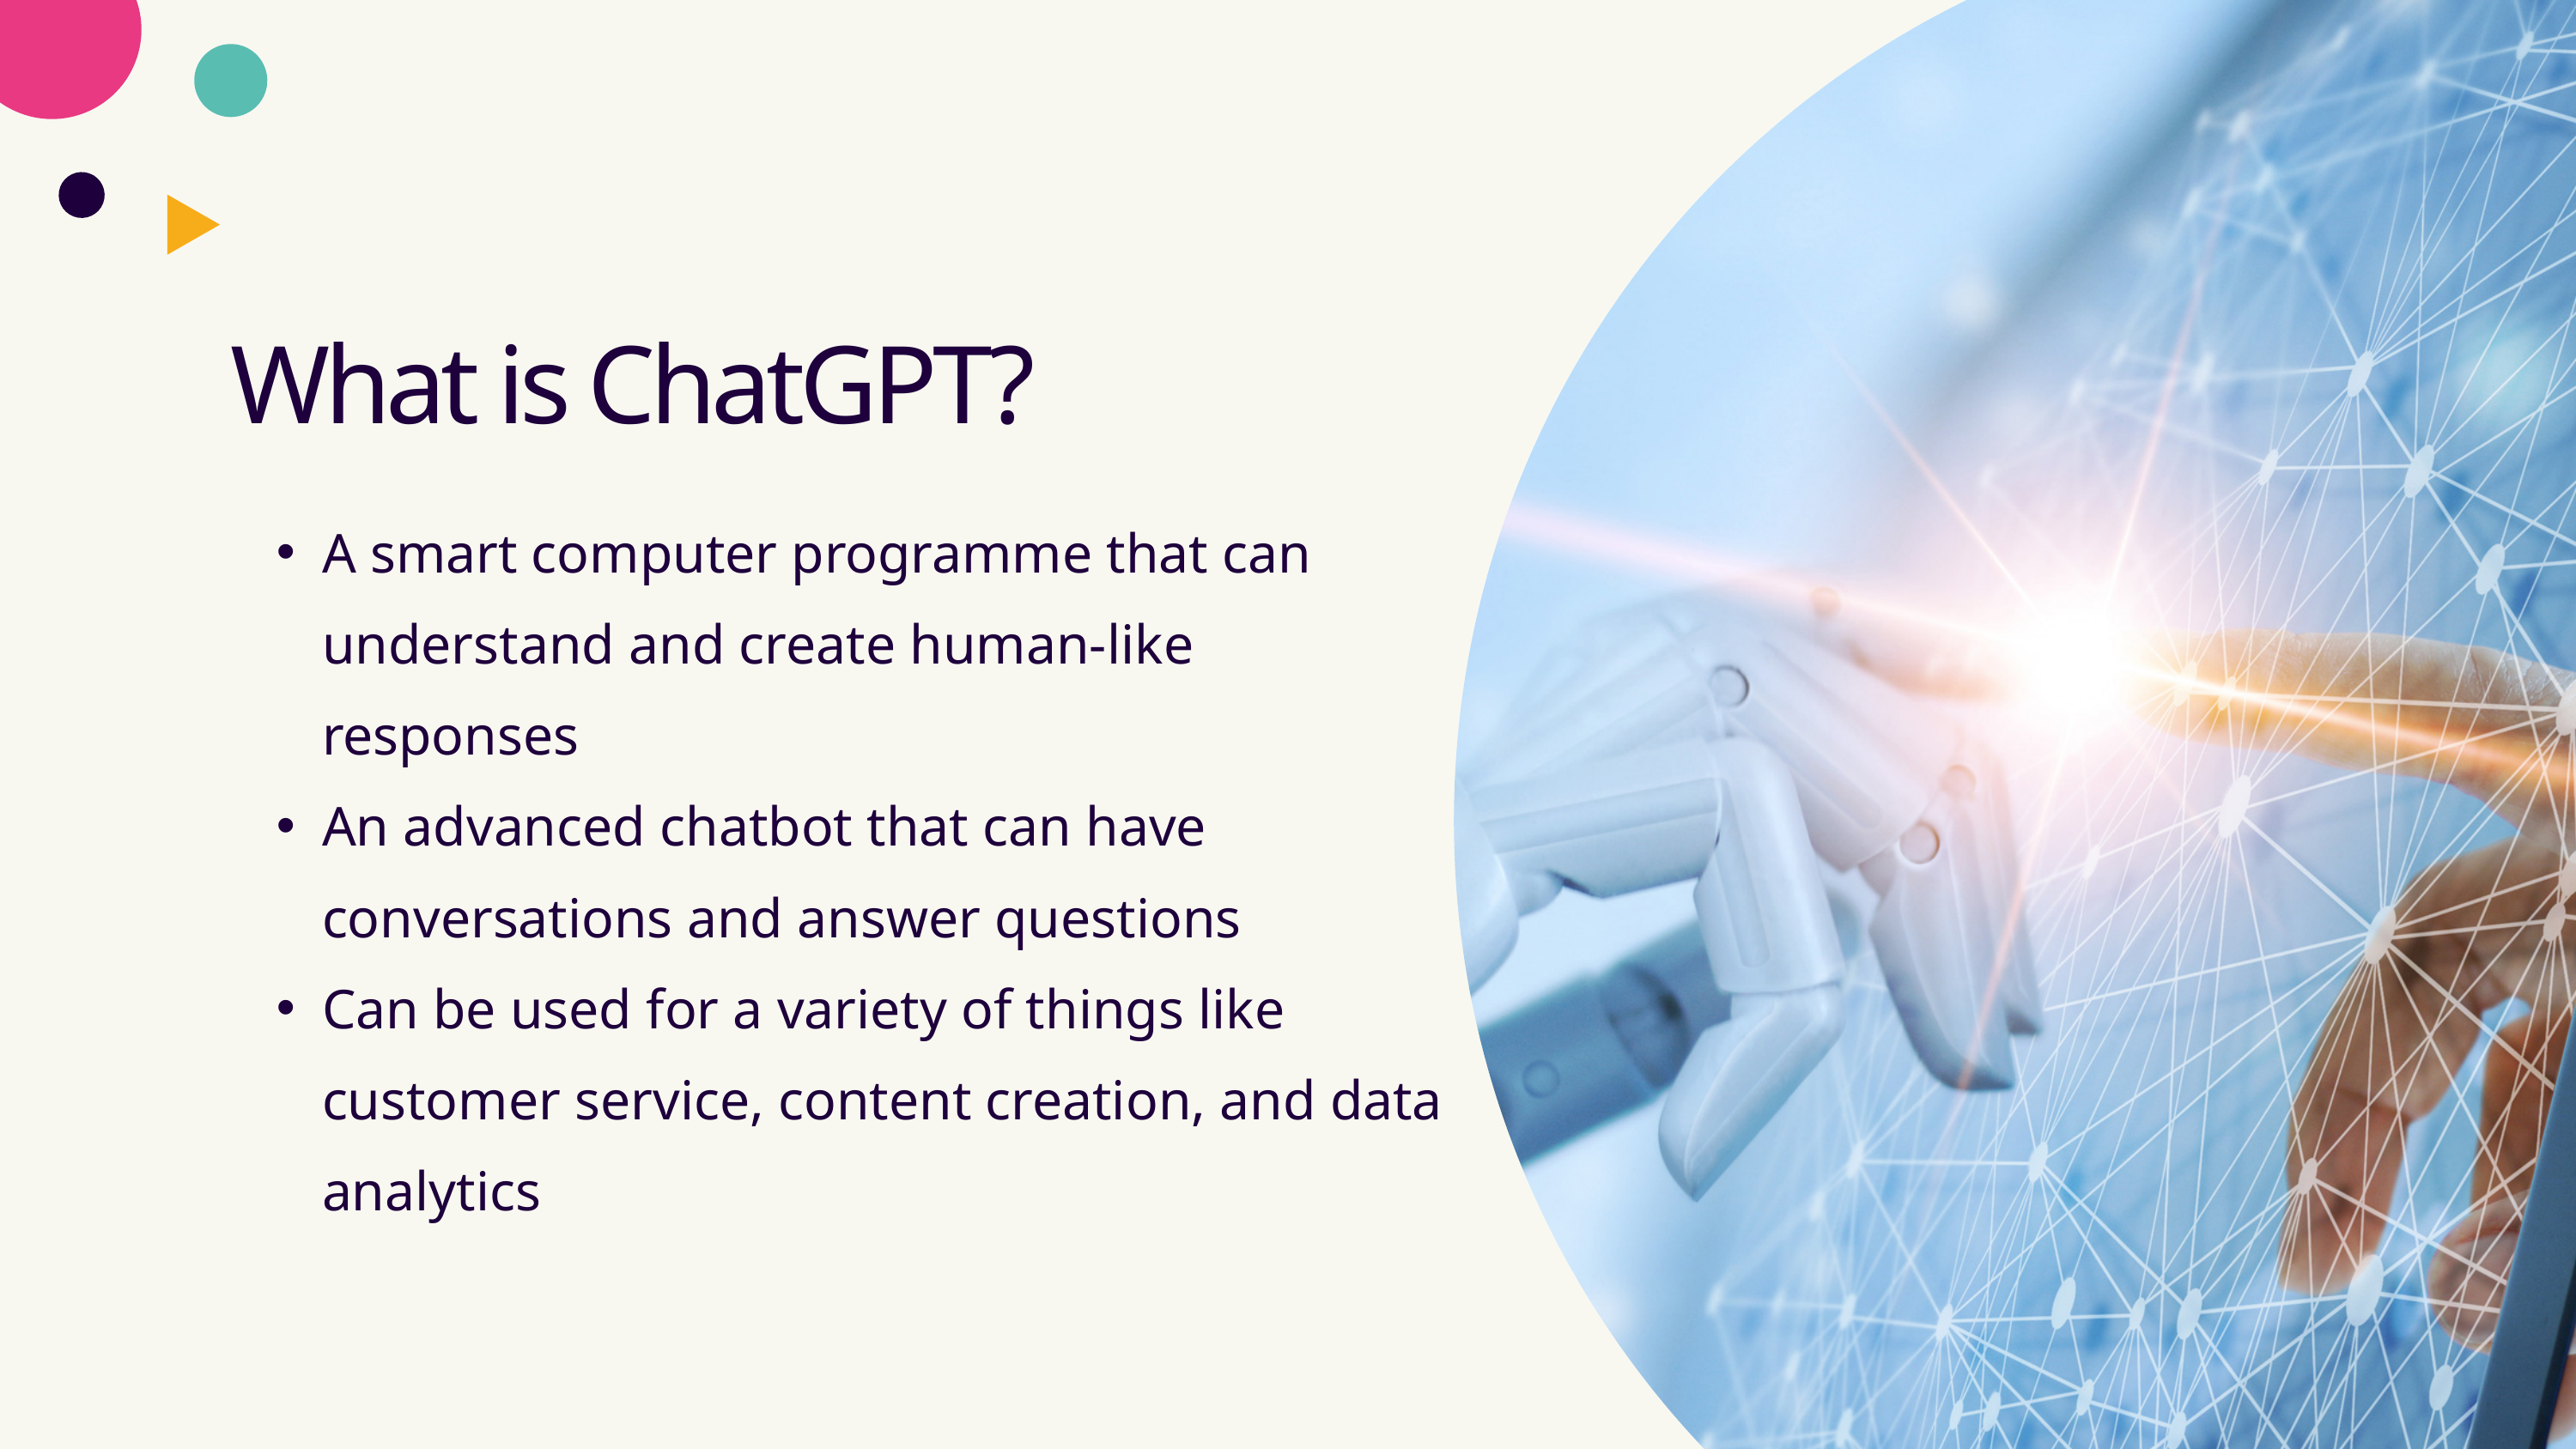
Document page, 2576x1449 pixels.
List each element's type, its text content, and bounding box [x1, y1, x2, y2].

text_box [1453, 0, 2576, 1449]
text_box What is ChatGPT? [230, 332, 1240, 446]
text_box A smart computer programme that can understand and create human-like responses An advanced chatbot that can have conversations and answer questions Can be used for a variety of things like customer service, content creation, and data analytics [230, 492, 1447, 1222]
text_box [163, 197, 224, 252]
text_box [58, 172, 106, 219]
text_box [0, 0, 143, 119]
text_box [193, 43, 268, 118]
